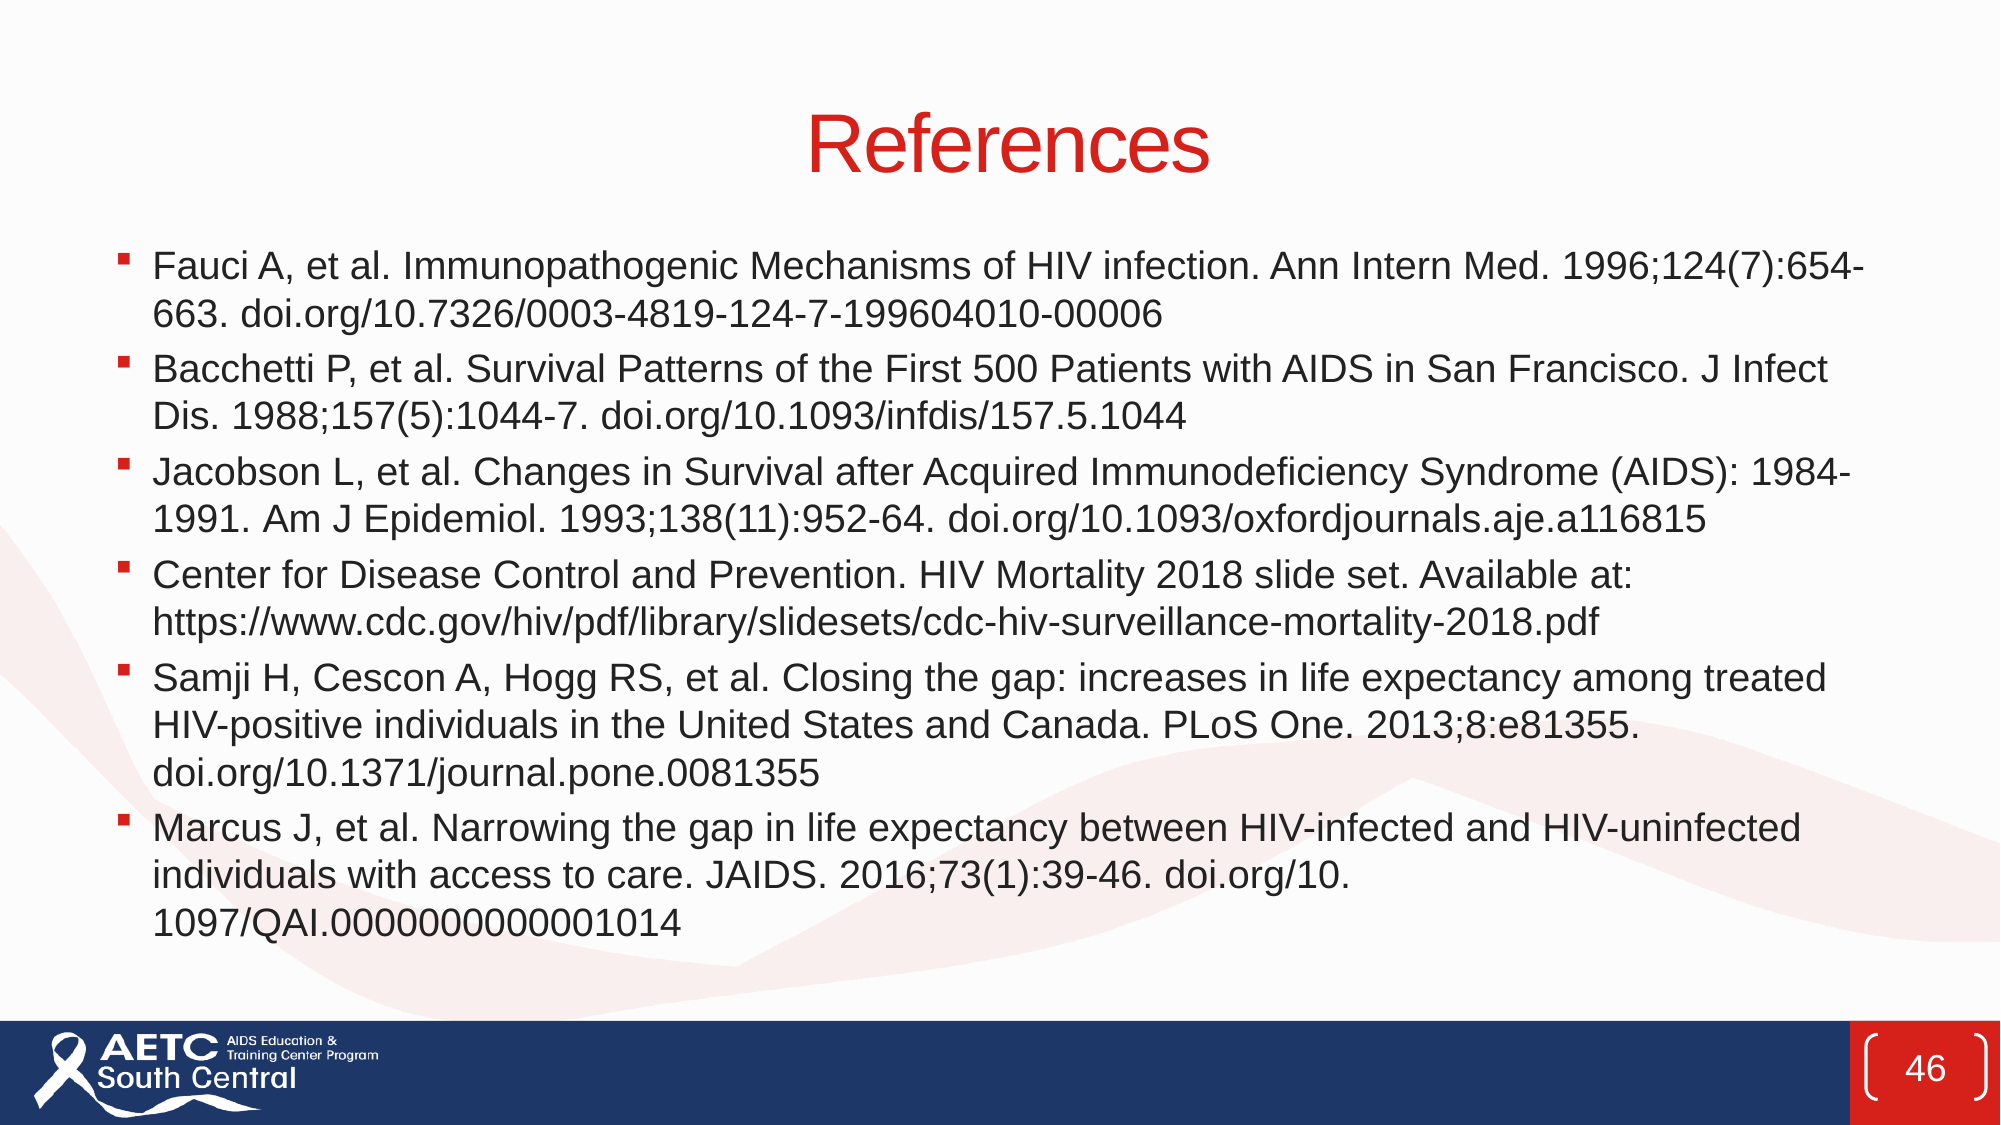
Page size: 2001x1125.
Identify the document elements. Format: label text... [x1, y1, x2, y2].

slide_number 46 [1864, 1032, 1988, 1101]
list Fauci A, et al. Immunopathogenic Mechanisms of HIV infection. Ann Intern Med. 1996;124(7):654-663. doi.org/10.7326/0003-4819-124-7-199604010-00006 Bacchetti P, et al. Survival Patterns of the First 500 Patients with AIDS in San Francisco. J Infect Dis. 1988;157(5):1044-7. doi.org/10.1093/infdis/157.5.1044 Jacobson L, et al. Changes in Survival after Acquired Immunodeficiency Syndrome (AIDS): 1984-1991. Am J Epidemiol. 1993;138(11):952-64. doi.org/10.1093/oxfordjournals.aje.a116815 Center for Disease Control and Prevention. HIV Mortality 2018 slide set. Available at: https://www.cdc.gov/hiv/pdf/library/slidesets/cdc-hiv-surveillance-mortality-2018.pdf Samji H, Cescon A, Hogg RS, et al. Closing the gap: increases in life expectancy among treated HIV-positive individuals in the United States and Canada. PLoS One. 2013;8:e81355. doi.org/10.1371/journal.pone.0081355 Marcus J, et al. Narrowing the gap in life expectancy between HIV-infected and HIV-uninfected individuals with access to care. JAIDS. 2016;73(1):39-46. doi.org/10. 1097/QAI.0000000000001014 [81, 232, 1900, 982]
title References [99, 45, 1919, 233]
picture [33, 1030, 379, 1119]
